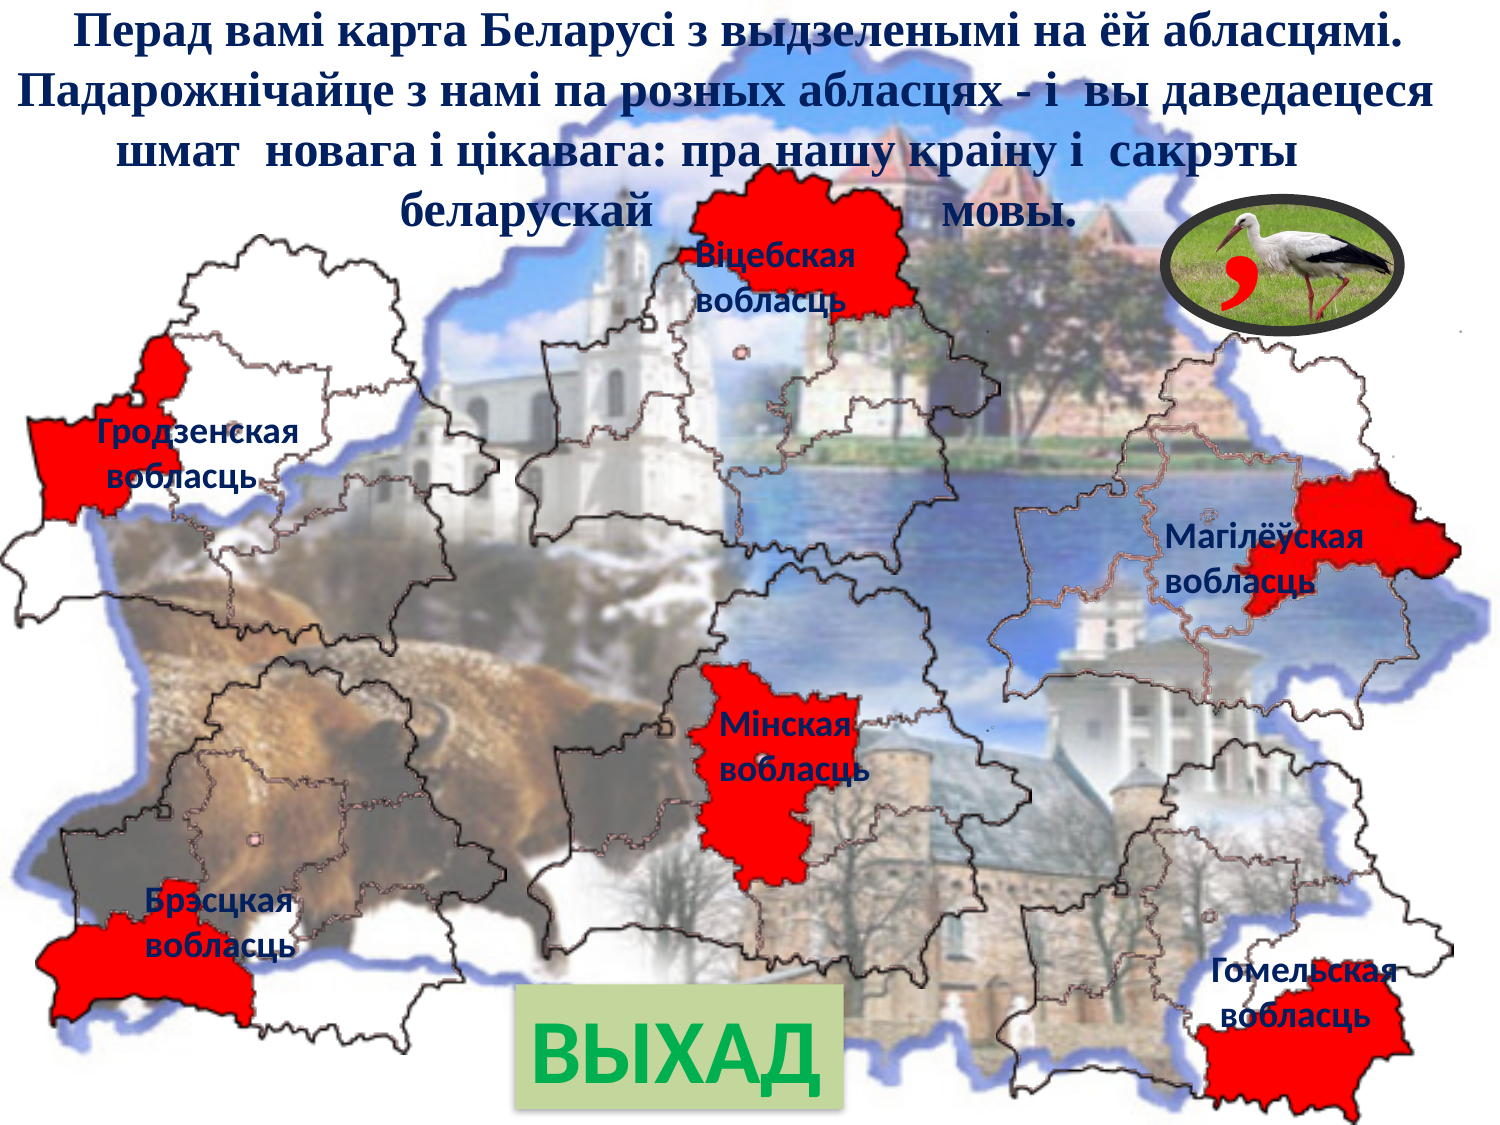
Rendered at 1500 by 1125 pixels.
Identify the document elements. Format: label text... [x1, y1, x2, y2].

picture [0, 234, 507, 1055]
picture [515, 163, 1466, 1125]
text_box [1164, 92, 1400, 332]
title Перад вамі карта Беларусі з выдзеленымі на ёй абласцямі. Падарожнічайце з намі па розных абласцях - і вы даведаецеся шмат новага і цікавага: пра нашу краіну і сакрэты беларускай мовы. [0, 0, 1477, 233]
text_box ВЫХАД [515, 984, 844, 1109]
